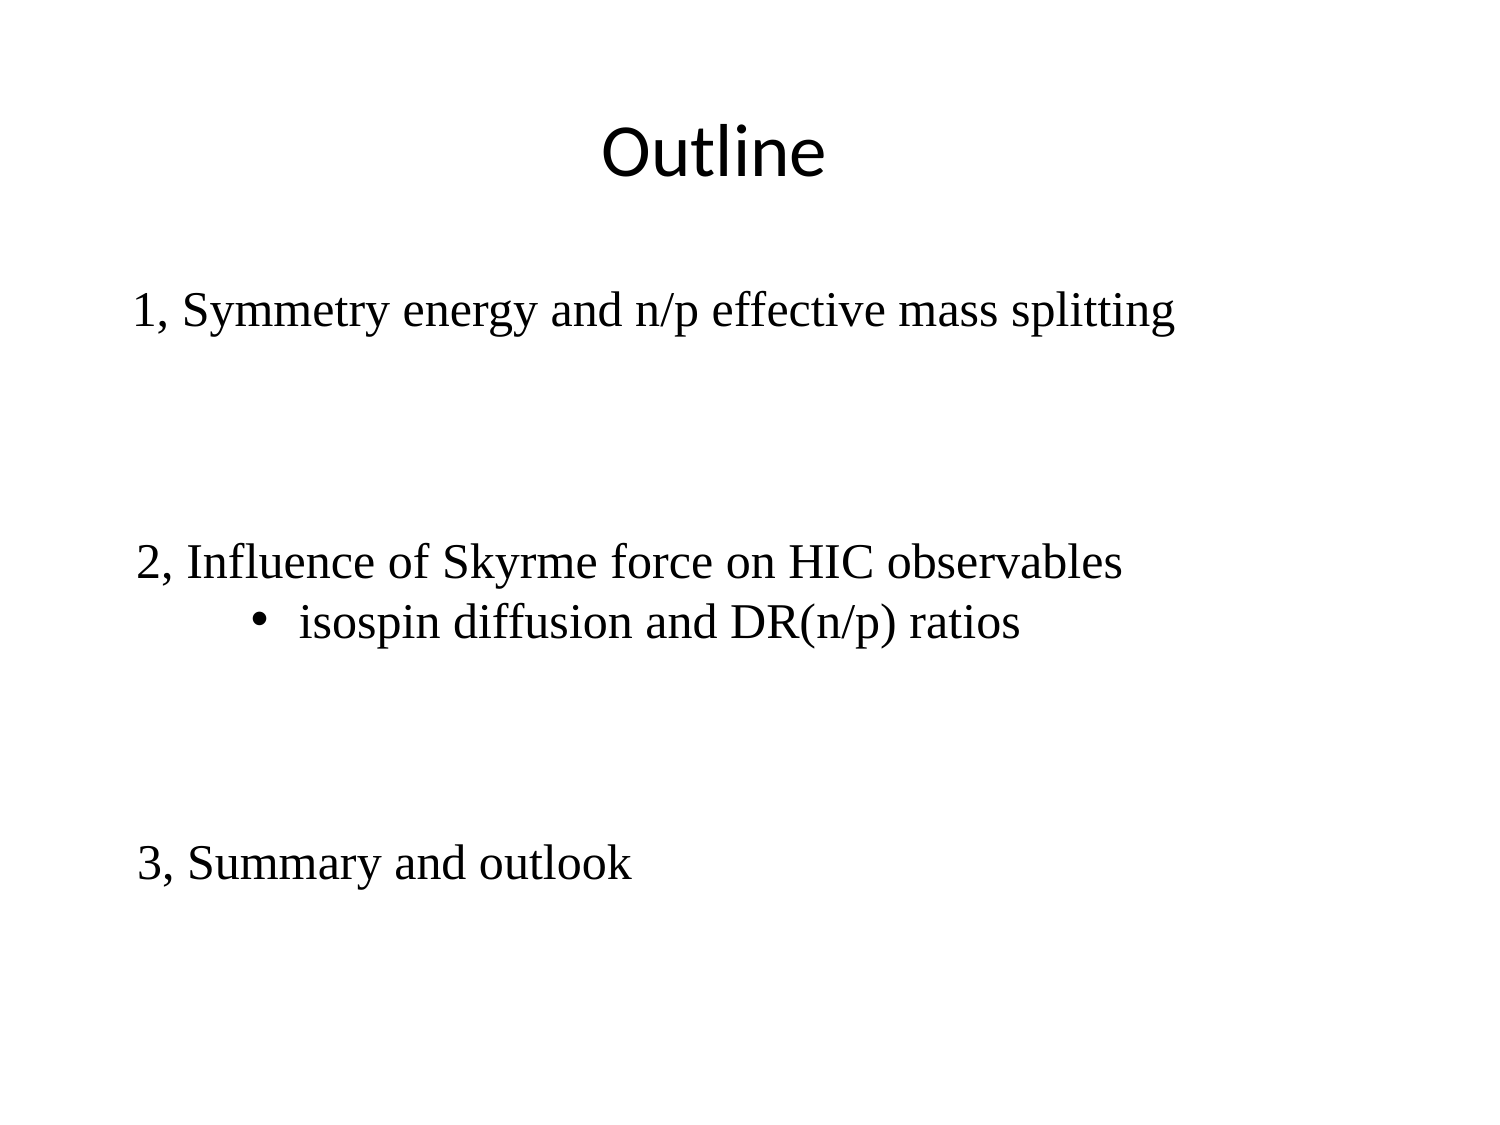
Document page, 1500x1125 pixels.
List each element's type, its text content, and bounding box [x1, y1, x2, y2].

text_box 3, Summary and outlook [122, 822, 648, 897]
text_box Outline [587, 93, 843, 199]
text_box 2, Influence of Skyrme force on HIC observables isospin diffusion and DR(n/p) ratios [121, 520, 1282, 656]
text_box 1, Symmetry energy and n/p effective mass splitting [117, 269, 1383, 345]
